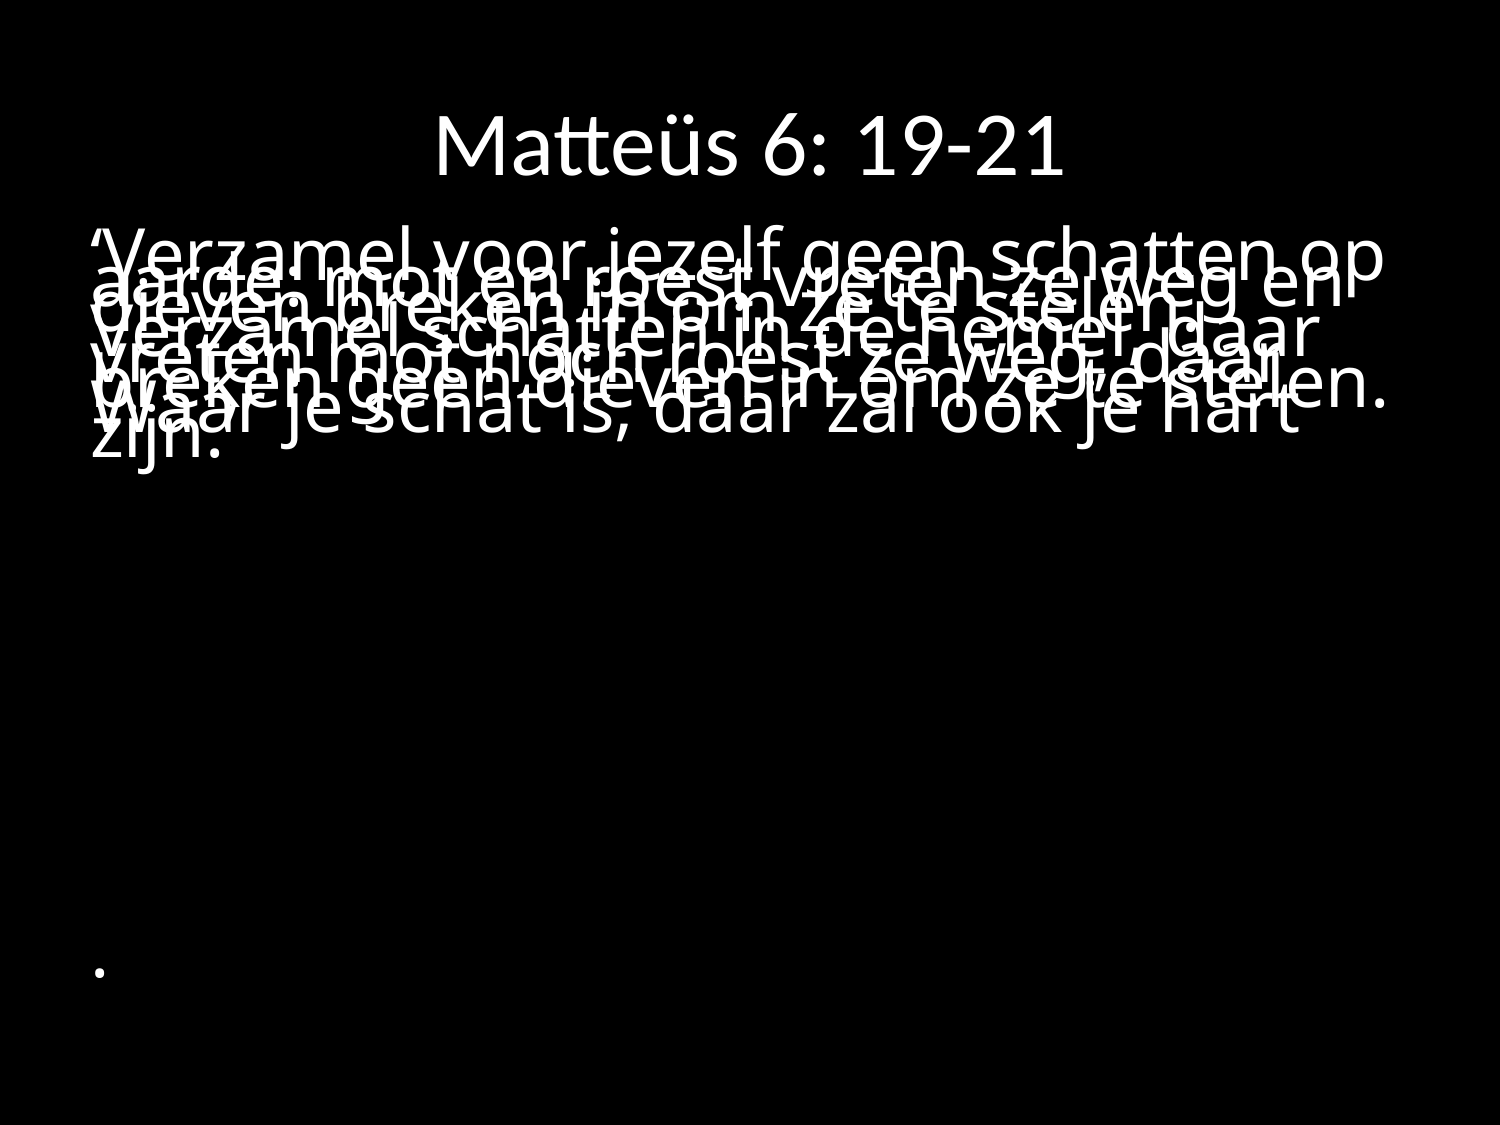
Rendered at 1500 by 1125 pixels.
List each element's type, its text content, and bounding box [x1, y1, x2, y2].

list ‘Verzamel voor jezelf geen schatten op aarde: mot en roest vreten ze weg en dieven breken in om ze te stelen. Verzamel schatten in de hemel, daar vreten mot noch roest ze weg, daar breken geen dieven in om ze te stelen. Waar je schat is, daar zal ook je hart zijn.’ . [75, 262, 1425, 1005]
title Matteüs 6: 19-21 [75, 45, 1425, 233]
